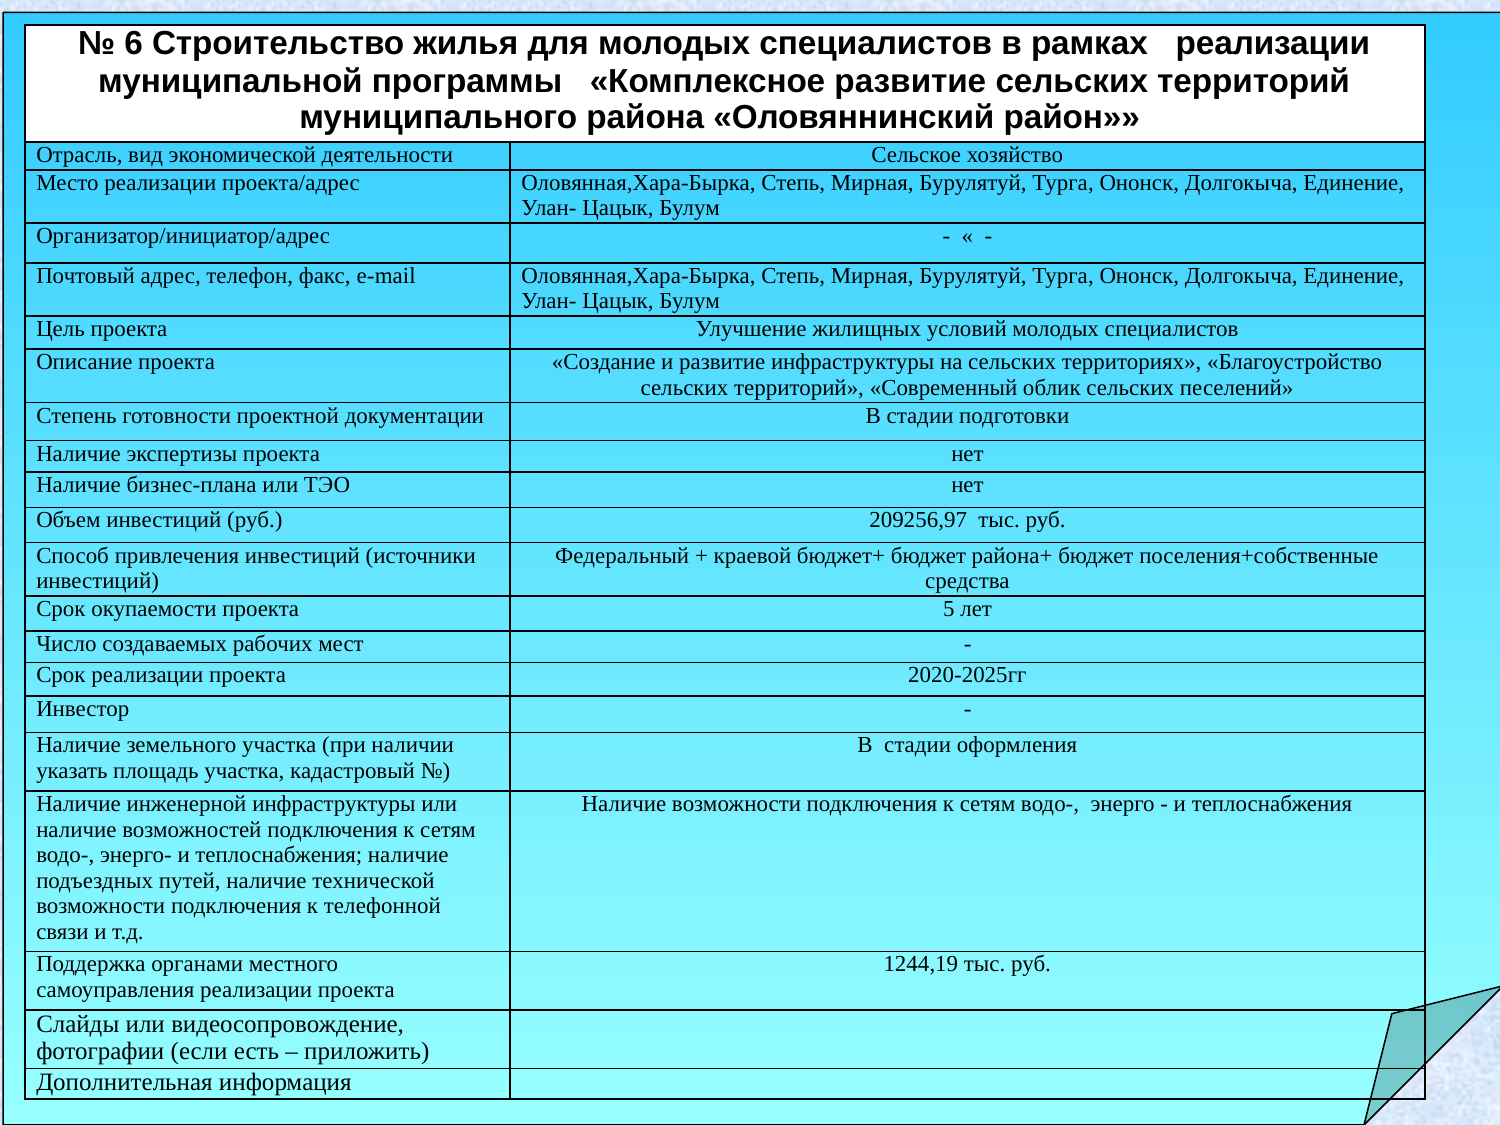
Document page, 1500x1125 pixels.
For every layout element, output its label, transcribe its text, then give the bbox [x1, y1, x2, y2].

table_cell Организатор/инициатор/адрес [26, 224, 509, 262]
picture [0, 0, 1500, 1125]
table_cell Срок реализации проекта [26, 663, 509, 695]
table_cell Место реализации проекта/адрес [26, 171, 509, 222]
table_cell Наличие бизнес-плана или ТЭО [26, 473, 509, 507]
table_cell Цель проекта [26, 317, 509, 348]
table_cell Наличие инженерной инфраструктуры или наличие возможностей подключения к сетям водо-, энерго- и теплоснабжения; наличие подъездных путей, наличие технической возможности подключения к телефонной связи и т.д. [26, 792, 509, 951]
table_cell 1244,19 тыс. руб. [511, 952, 1424, 1009]
table_cell Наличие земельного участка (при наличии указать площадь участка, кадастровый №) [26, 733, 509, 790]
table_cell Способ привлечения инвестиций (источники инвестиций) [26, 543, 509, 595]
table_cell «Создание и развитие инфраструктуры на сельских территориях», «Благоустройство сельских территорий», «Современный облик сельских песелений» [511, 350, 1424, 402]
table_cell Дополнительная информация [26, 1069, 509, 1098]
table_cell Отрасль, вид экономической деятельности [26, 143, 509, 169]
table_cell нет [511, 441, 1424, 471]
table_cell - « - [511, 224, 1424, 262]
picture [1365, 990, 1500, 1125]
table_cell нет [511, 473, 1424, 507]
table_header № 6 Строительство жилья для молодых специалистов в рамках реализации муниципальной программы «Комплексное развитие сельских территорий муниципального района «Оловяннинский район»» [26, 26, 1424, 141]
table_cell В стадии подготовки [511, 403, 1424, 440]
table_cell 5 лет [511, 597, 1424, 630]
table_cell Почтовый адрес, телефон, факс, e-mail [26, 264, 509, 315]
table_cell Оловянная,Хара-Бырка, Степь, Мирная, Бурулятуй, Турга, Ононск, Долгокыча, Единение, Улан- Цацык, Булум [511, 171, 1424, 222]
table_cell Федеральный + краевой бюджет+ бюджет района+ бюджет поселения+собственные средства [511, 543, 1424, 595]
table_cell Слайды или видеосопровождение, фотографии (если есть – приложить) [26, 1011, 509, 1068]
table_cell Наличие возможности подключения к сетям водо-, энерго - и теплоснабжения [511, 792, 1424, 951]
table_cell Сельское хозяйство [511, 143, 1424, 169]
table_cell Поддержка органами местного самоуправления реализации проекта [26, 952, 509, 1009]
table_cell Улучшение жилищных условий молодых специалистов [511, 317, 1424, 348]
table_cell [511, 1011, 1424, 1068]
table_cell - [511, 697, 1424, 732]
table_cell Число создаваемых рабочих мест [26, 632, 509, 662]
table_cell Степень готовности проектной документации [26, 403, 509, 440]
table_cell Описание проекта [26, 350, 509, 402]
table_cell [511, 1069, 1424, 1098]
table_cell Объем инвестиций (руб.) [26, 508, 509, 542]
table_cell - [511, 632, 1424, 662]
table_cell Срок окупаемости проекта [26, 597, 509, 630]
table_cell В стадии оформления [511, 733, 1424, 790]
table_cell 2020-2025гг [511, 663, 1424, 695]
table_cell Инвестор [26, 697, 509, 732]
table_cell Оловянная,Хара-Бырка, Степь, Мирная, Бурулятуй, Турга, Ононск, Долгокыча, Единение, Улан- Цацык, Булум [511, 264, 1424, 315]
text_box [3, 12, 1500, 1125]
table_cell 209256,97 тыс. руб. [511, 508, 1424, 542]
table_cell Наличие экспертизы проекта [26, 441, 509, 471]
